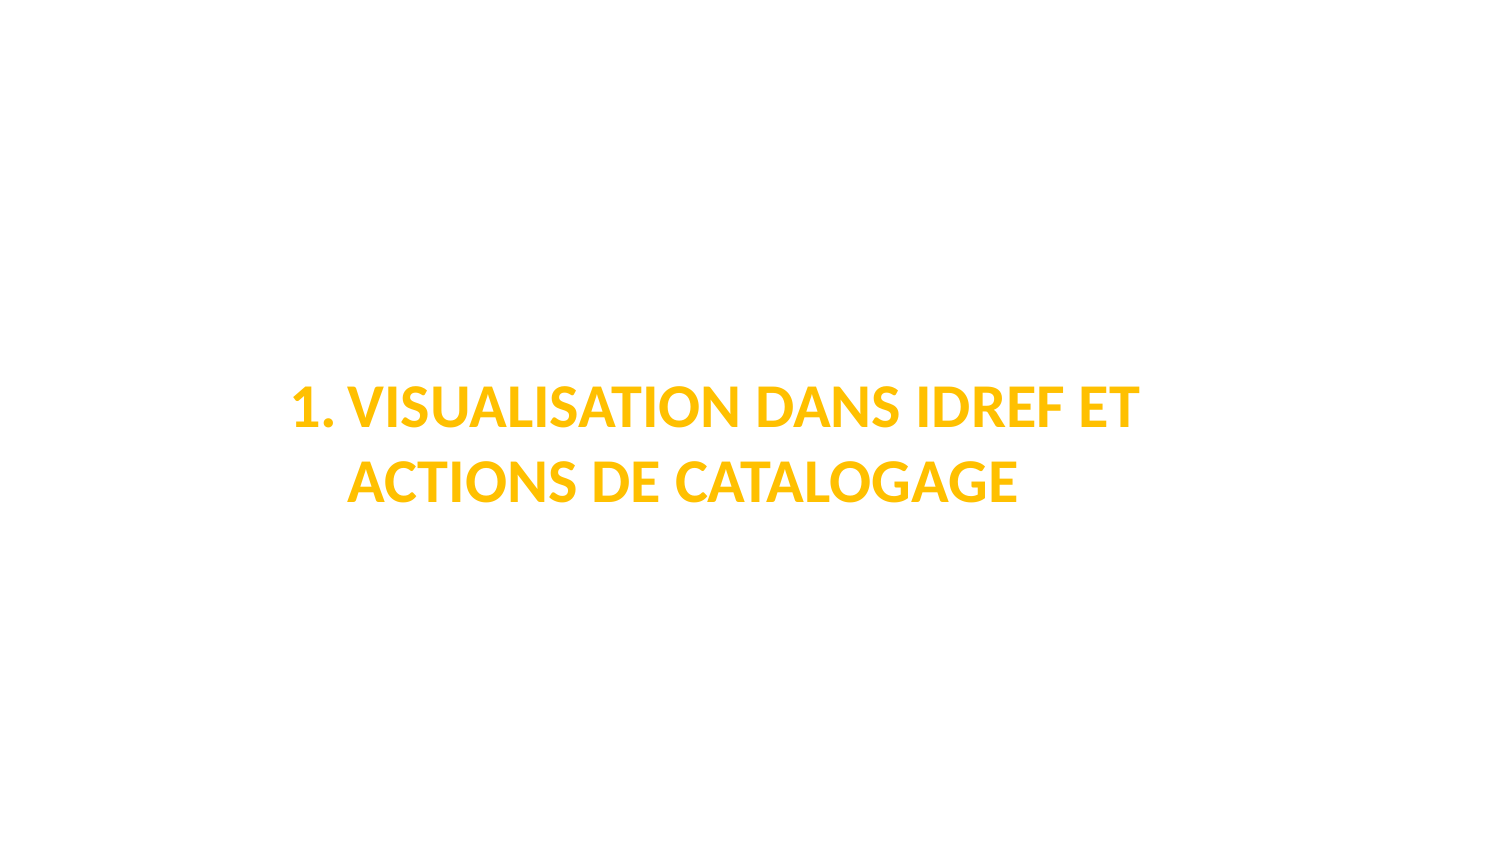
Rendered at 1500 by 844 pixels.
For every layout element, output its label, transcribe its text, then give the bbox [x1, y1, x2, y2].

title Visualisation dans IdRef et actions de catalogagE [274, 357, 1231, 526]
